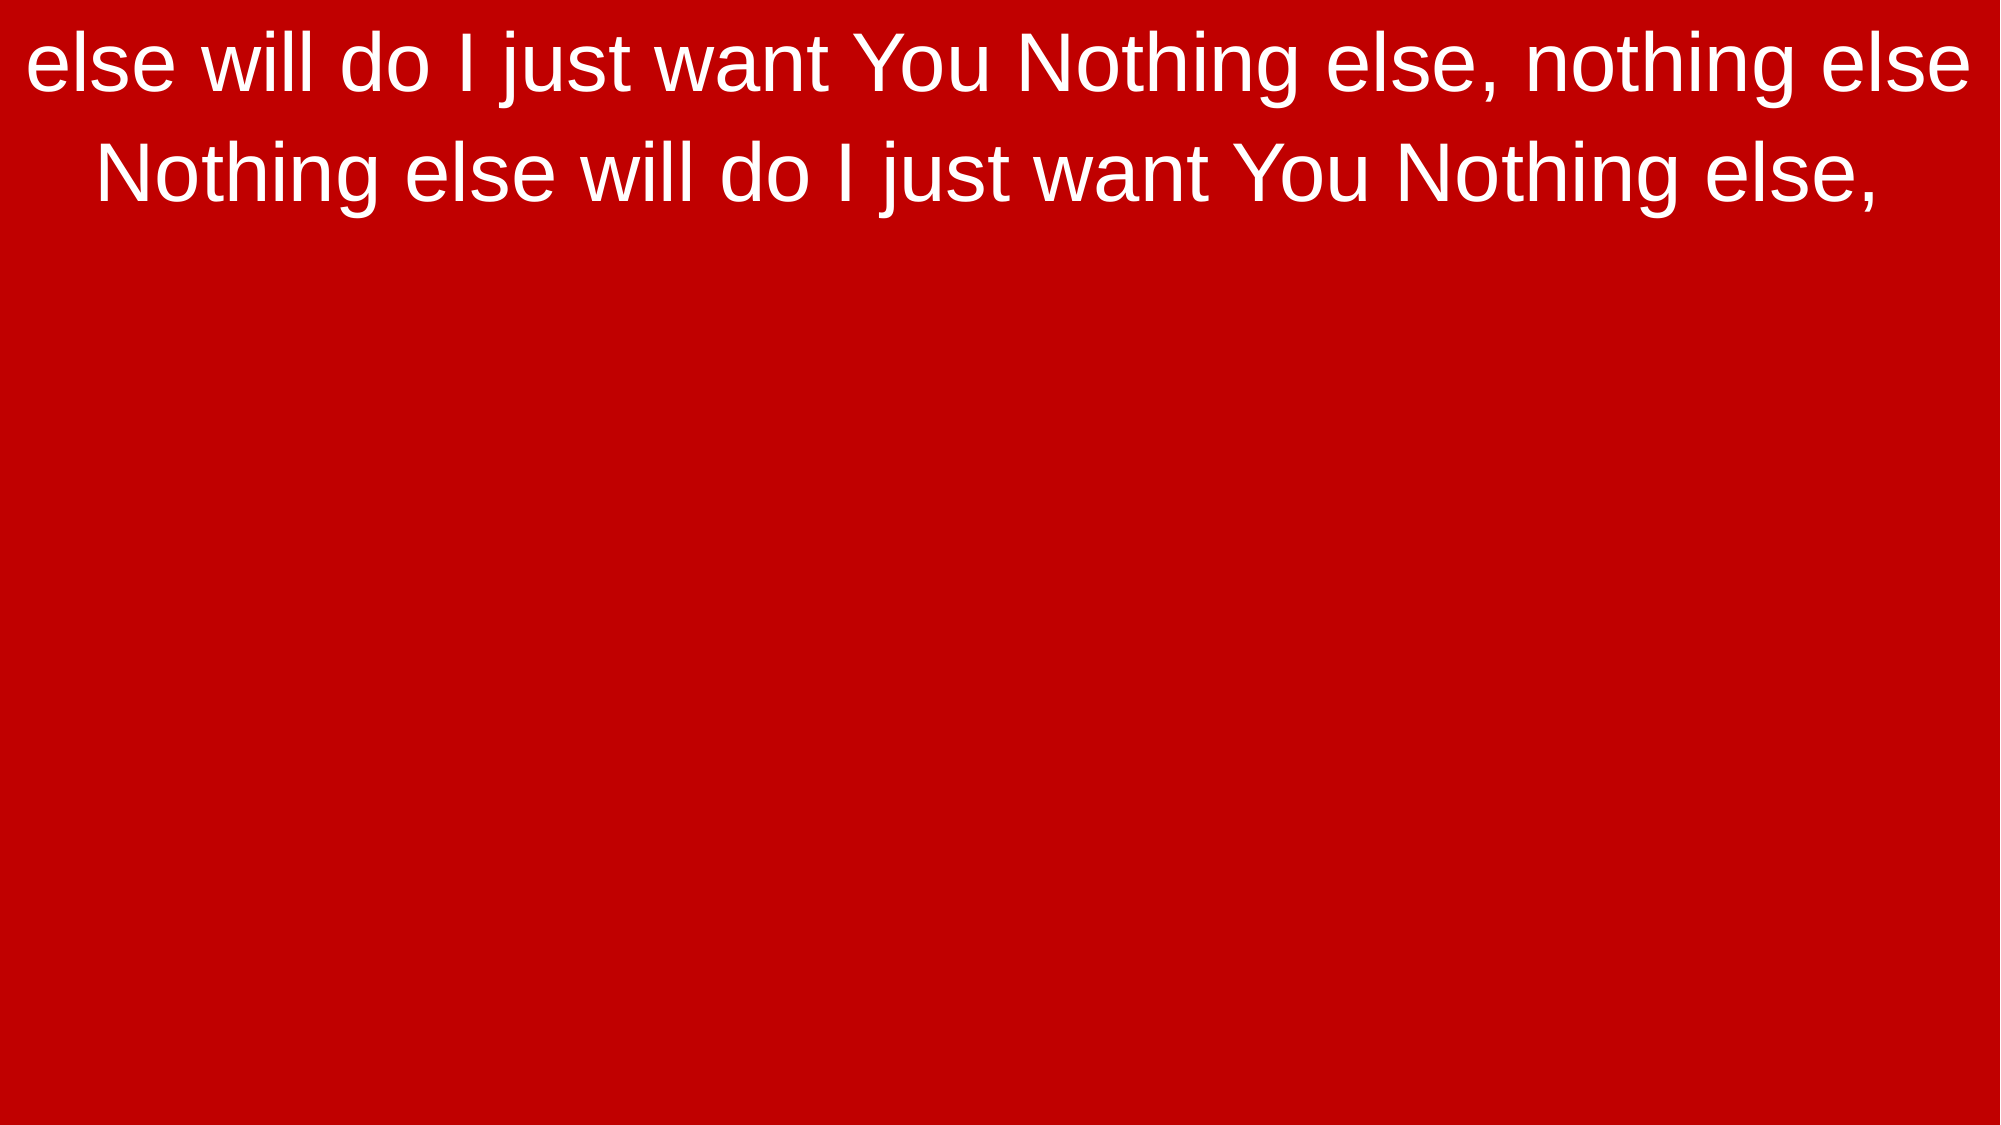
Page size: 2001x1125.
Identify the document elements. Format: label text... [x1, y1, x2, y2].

list else will do I just want You Nothing else, nothing else Nothing else will do I just want You Nothing else, [0, 11, 2000, 925]
